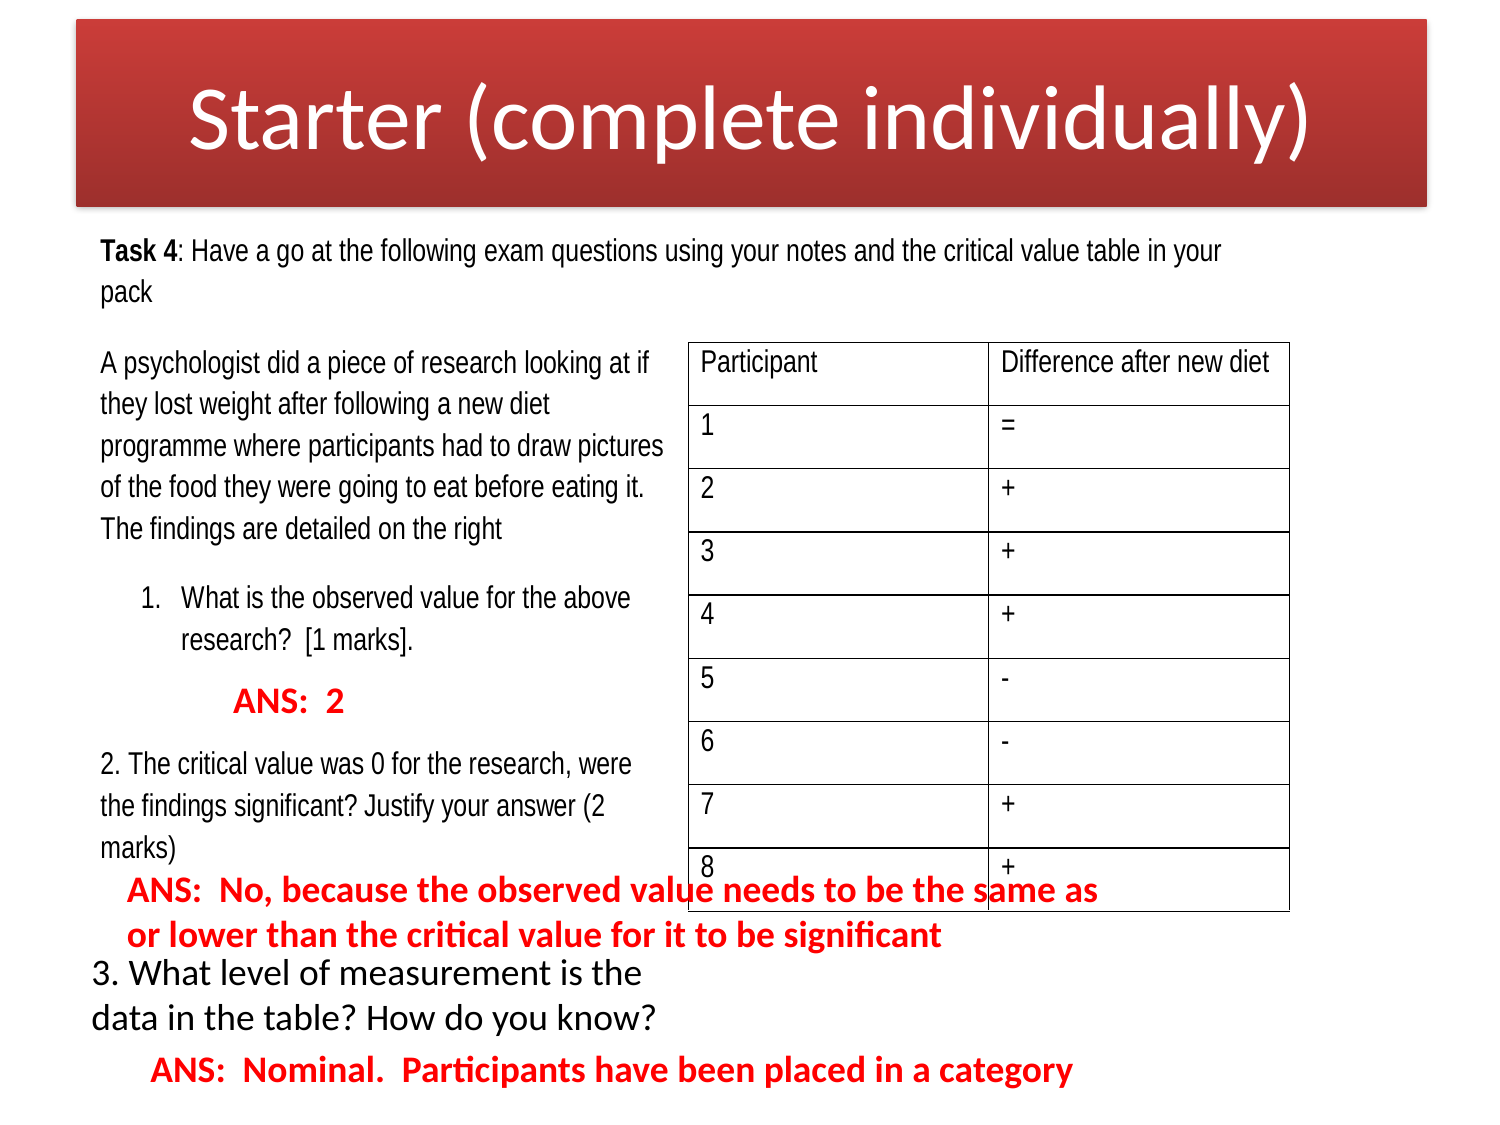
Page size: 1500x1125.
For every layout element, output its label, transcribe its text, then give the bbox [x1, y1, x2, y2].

title Starter (complete individually) [76, 19, 1427, 207]
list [100, 232, 1311, 965]
text_box ANS: Nominal. Participants have been placed in a category [135, 1037, 1199, 1098]
text_box 3. What level of measurement is the data in the table? How do you know? [76, 940, 691, 1046]
